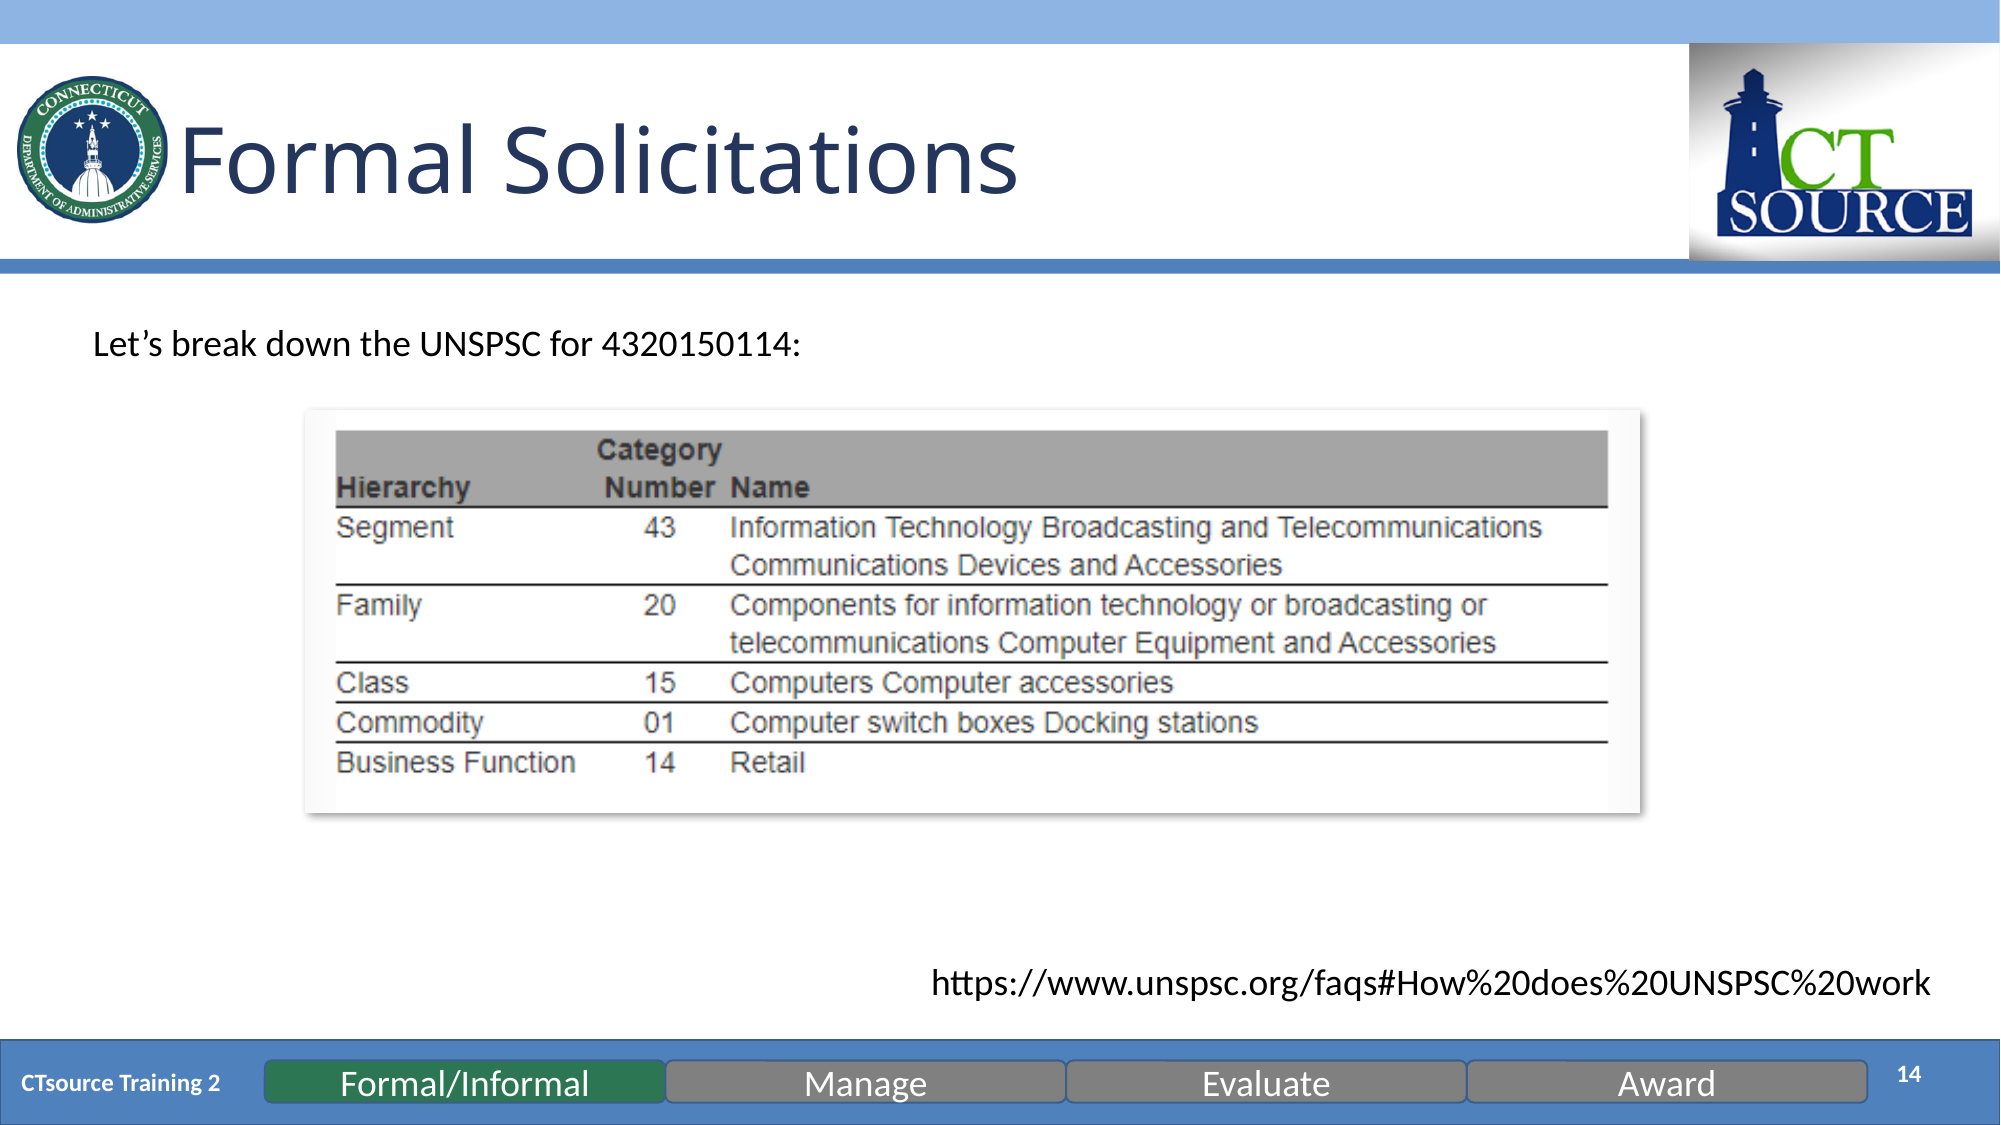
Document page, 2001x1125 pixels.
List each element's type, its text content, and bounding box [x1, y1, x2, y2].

picture [10, 73, 162, 227]
text_box [0, 1039, 2000, 1125]
text_box CTsource Training 2 [6, 1051, 457, 1112]
text_box Manage [664, 1059, 1066, 1104]
slide_number 14 [1486, 1042, 1937, 1103]
title Formal Solicitations [162, 55, 1372, 273]
text_box Formal/Informal [263, 1059, 665, 1104]
text_box Evaluate [1065, 1059, 1468, 1104]
text_box Let’s break down the UNSPSC for 4320150114: [78, 311, 835, 372]
picture [305, 410, 1640, 813]
text_box Award [1467, 1059, 1869, 1104]
text_box https://www.unspsc.org/faqs#How%20does%20UNSPSC%20work [916, 950, 1989, 1011]
picture [1689, 43, 2000, 261]
